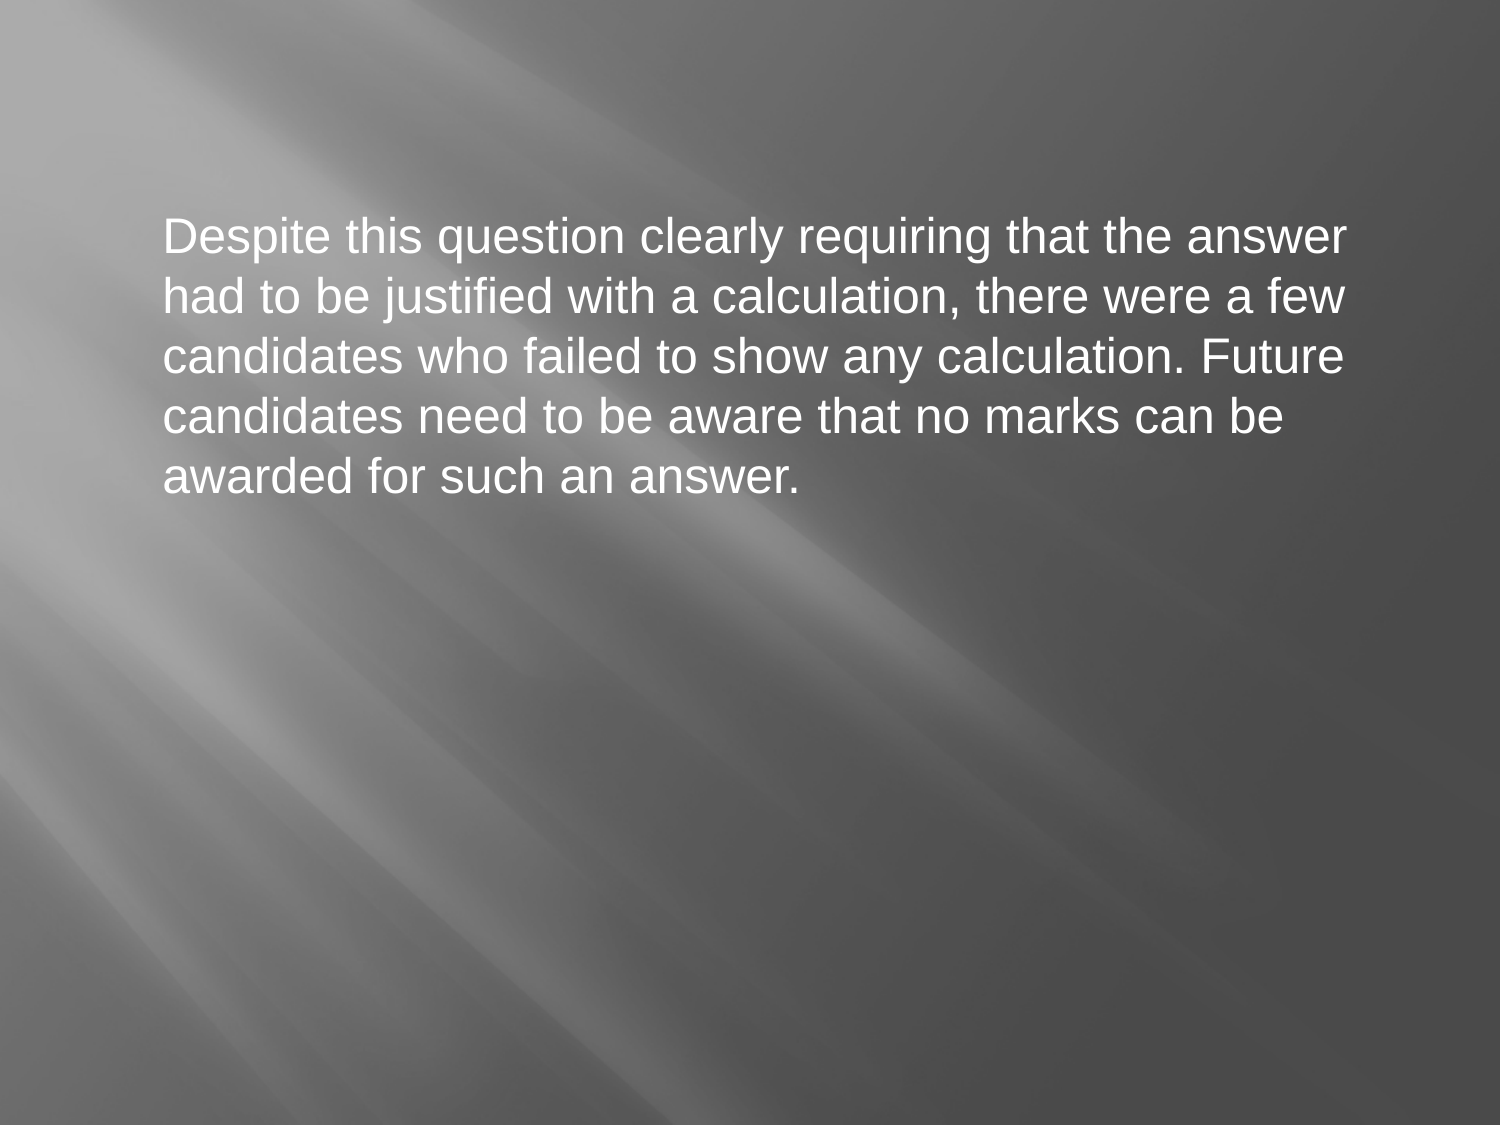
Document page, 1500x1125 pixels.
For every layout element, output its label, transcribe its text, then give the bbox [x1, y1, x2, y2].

text_box Despite this question clearly requiring that the answer had to be justified with a calculation, there were a few candidates who failed to show any calculation. Future candidates need to be aware that no marks can be awarded for such an answer. [147, 196, 1376, 511]
